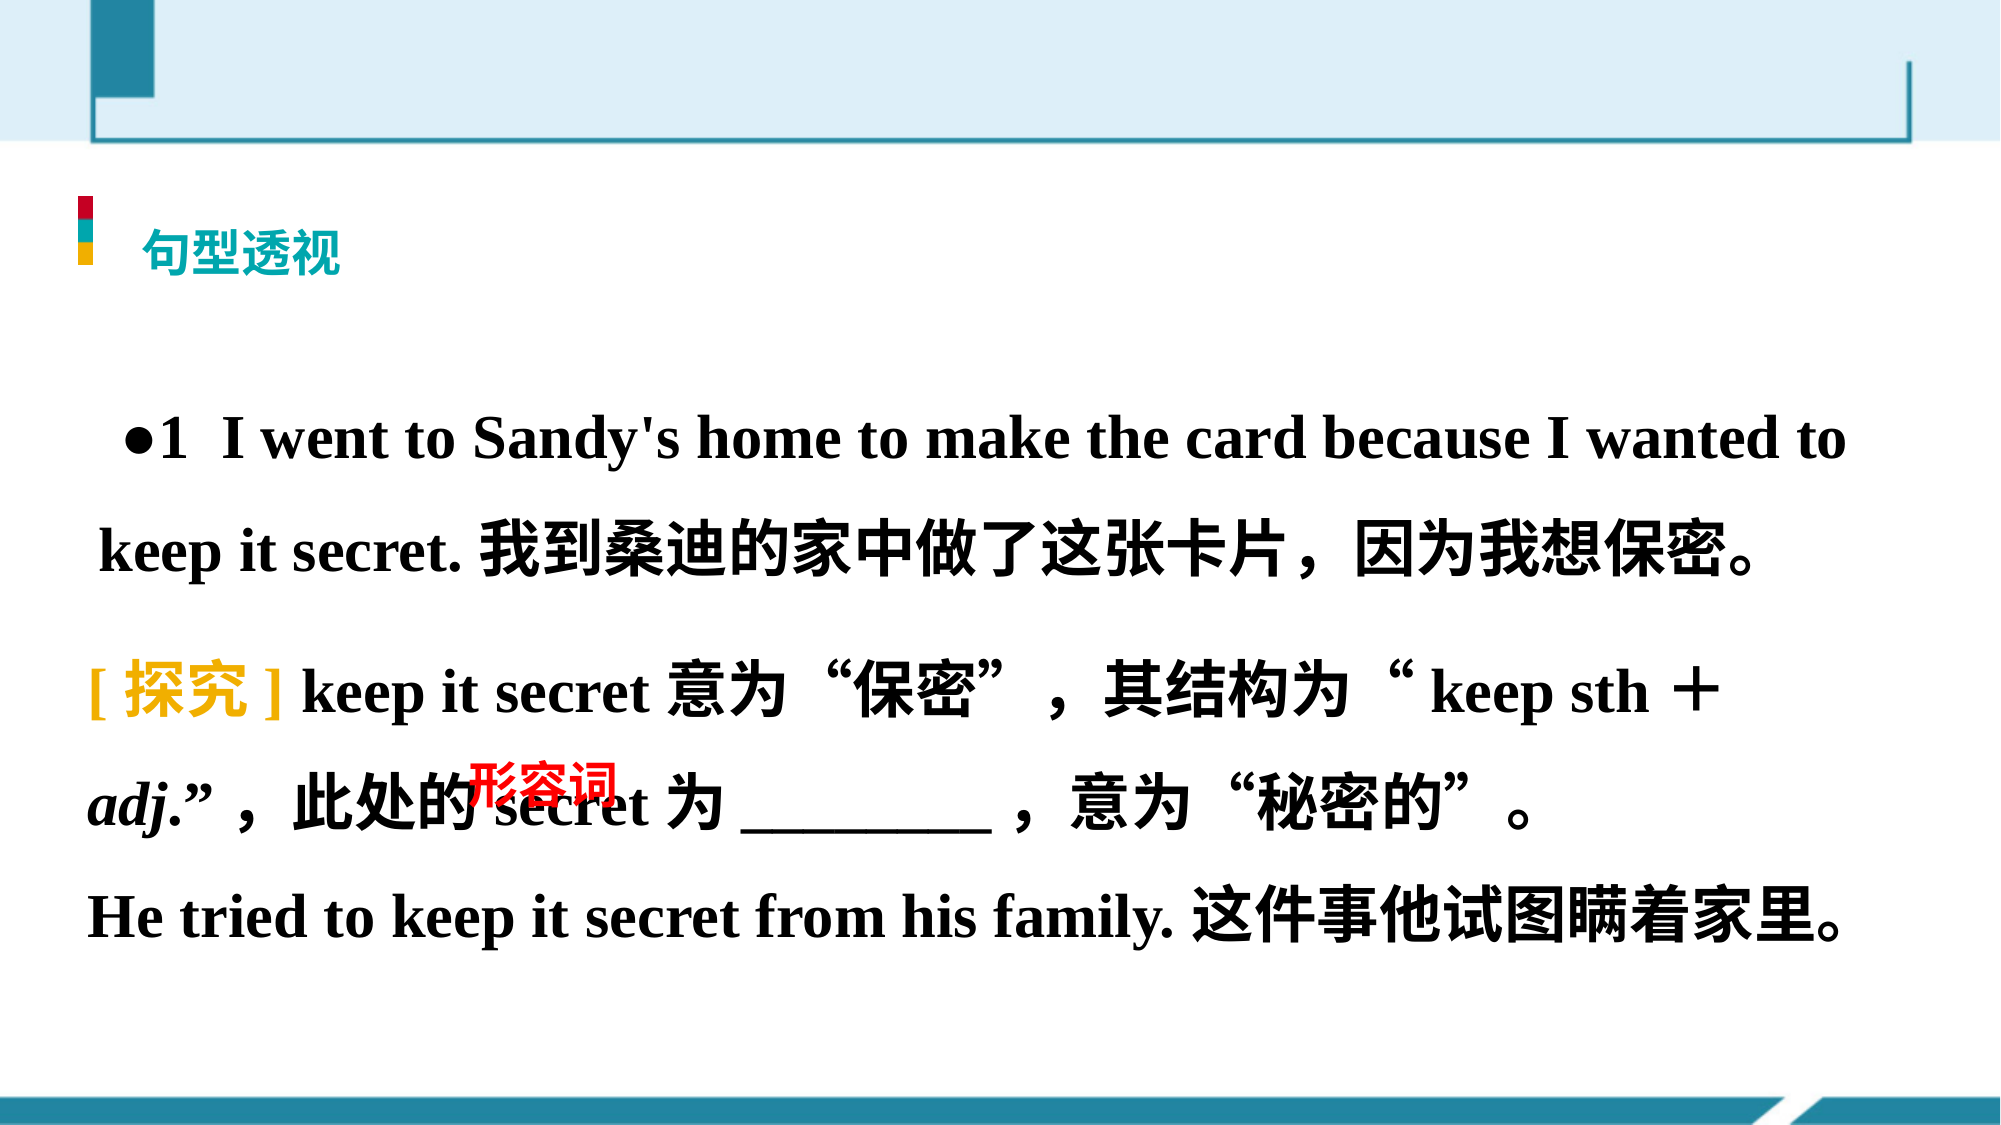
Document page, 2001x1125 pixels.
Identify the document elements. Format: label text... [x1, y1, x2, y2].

text_box 形容词 [453, 746, 634, 822]
picture [0, 0, 2001, 1125]
text_box 句型透视 [126, 183, 356, 289]
text_box [探究] keep it secret意为“保密”，其结构为“keep sth＋adj.”，此处的secret为________，意为“秘密的”。 He tried to keep it secret from his family.这件事他试图瞒着家里。 [73, 598, 1876, 958]
text_box ●1 I went to Sandy's home to make the card because I wanted to keep it secret.我到桑迪的家中做了这张卡片，因为我想保密。 [83, 351, 1917, 591]
